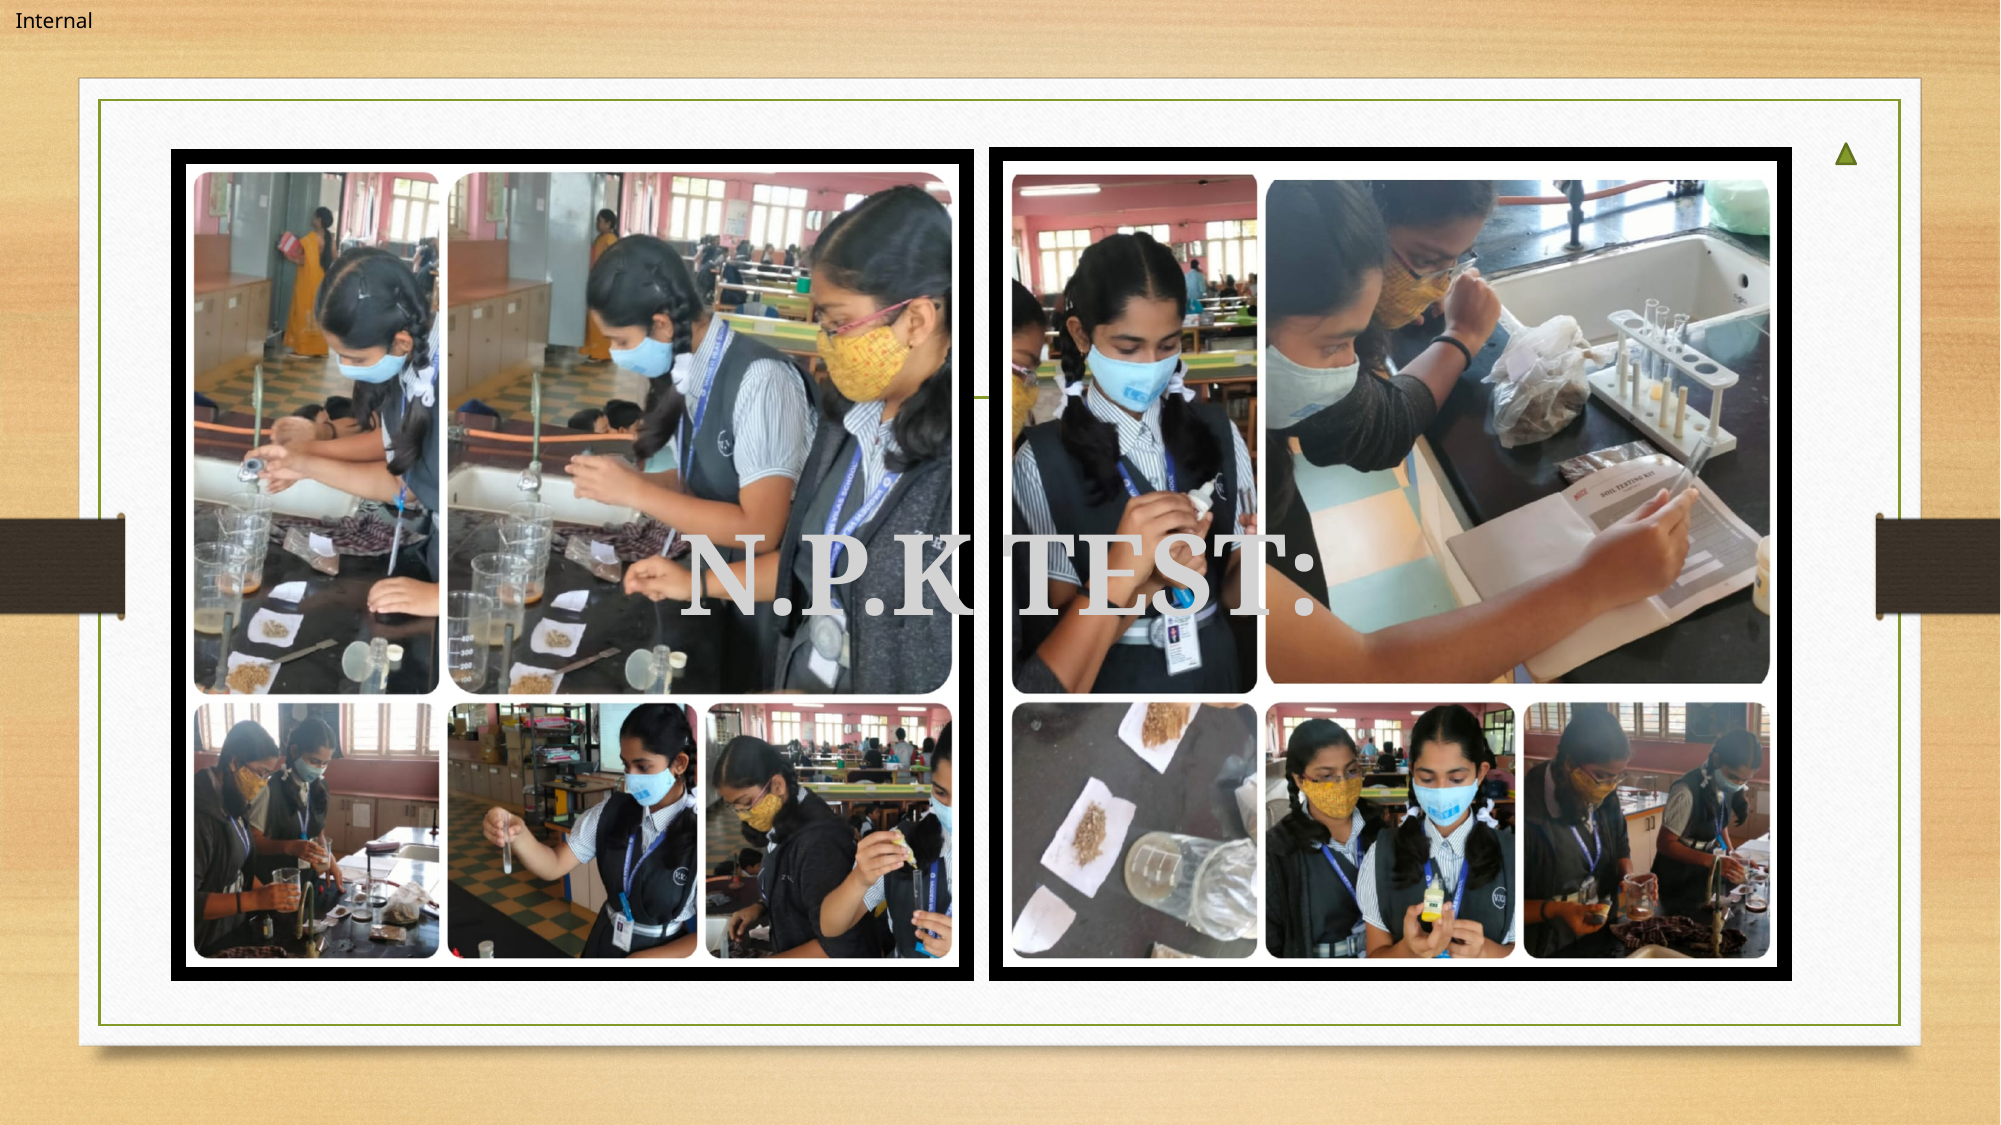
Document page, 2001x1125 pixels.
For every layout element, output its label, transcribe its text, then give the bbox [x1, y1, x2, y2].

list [185, 163, 960, 967]
text_box [1835, 142, 1857, 166]
picture [0, 0, 2001, 1125]
text_box N.P.K TEST: [960, 495, 1002, 646]
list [1002, 160, 1778, 967]
